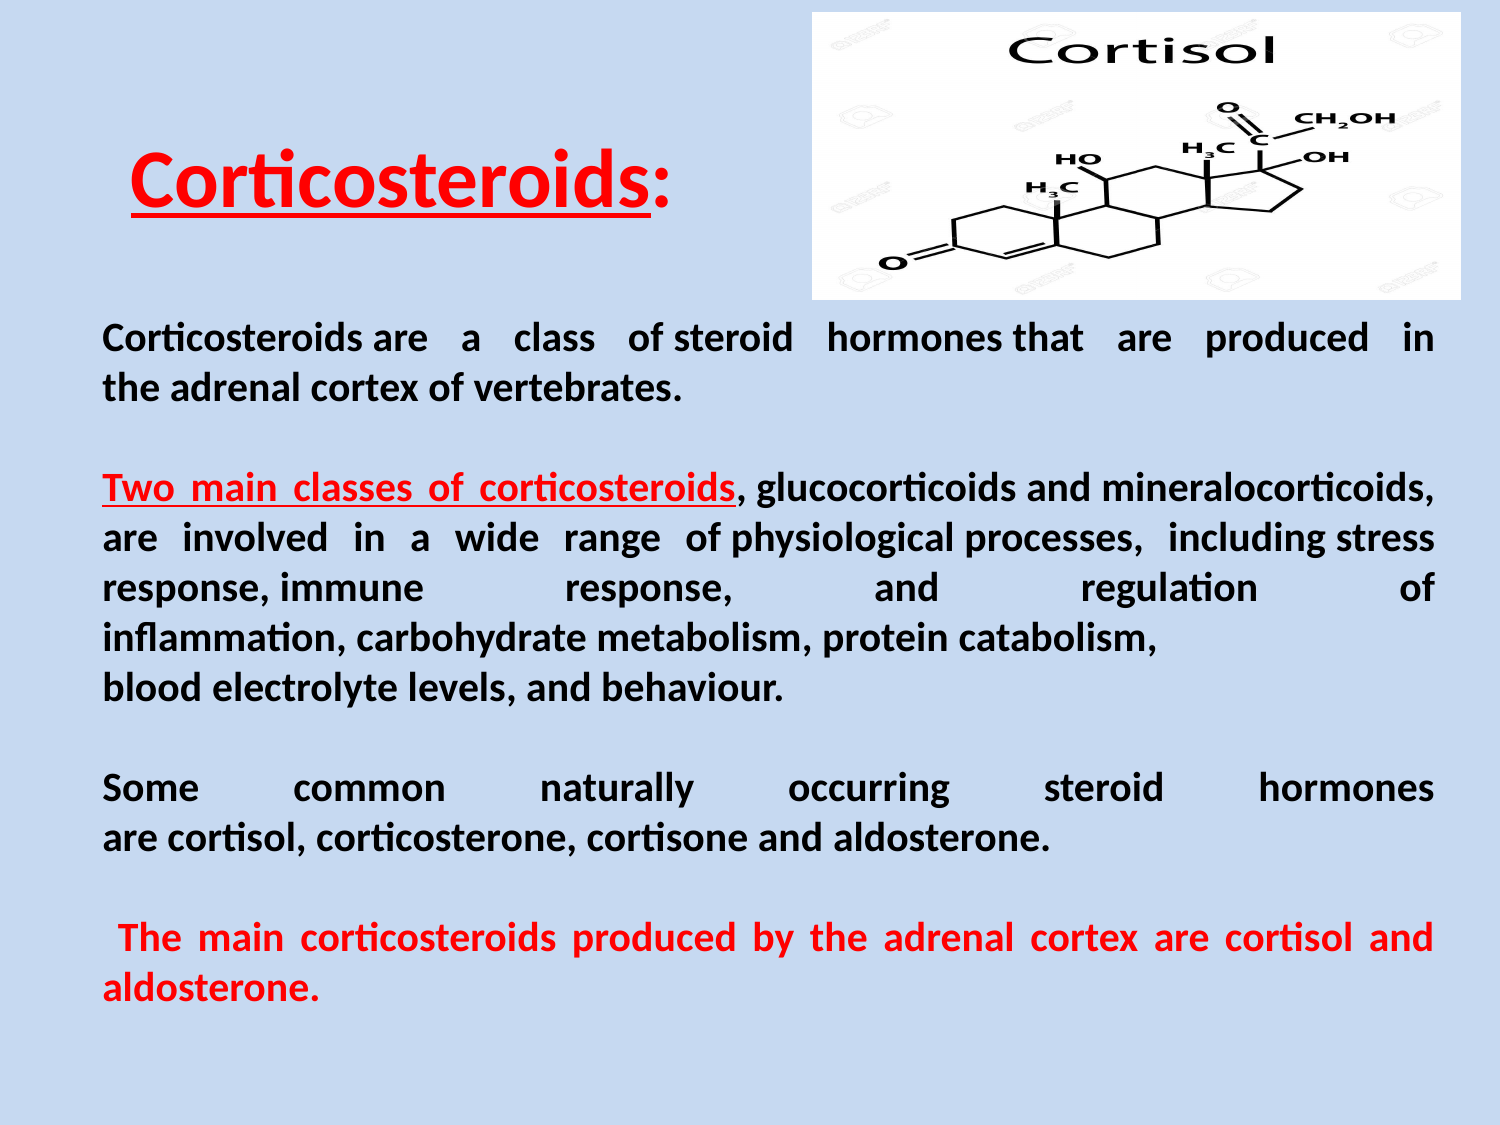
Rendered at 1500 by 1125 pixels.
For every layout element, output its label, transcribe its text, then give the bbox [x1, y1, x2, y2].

text_box Corticosteroids: [116, 116, 689, 232]
text_box Corticosteroids are a class of steroid hormones that are produced in the adrenal cortex of vertebrates. Two main classes of corticosteroids, glucocorticoids and mineralocorticoids, are involved in a wide range of physiological processes, including stress response, immune response, and regulation of inflammation, carbohydrate metabolism, protein catabolism, blood electrolyte levels, and behaviour. Some common naturally occurring steroid hormones are cortisol, corticosterone, cortisone and aldosterone. The main corticosteroids produced by the adrenal cortex are cortisol and aldosterone. [87, 302, 1450, 1068]
picture [812, 12, 1461, 301]
